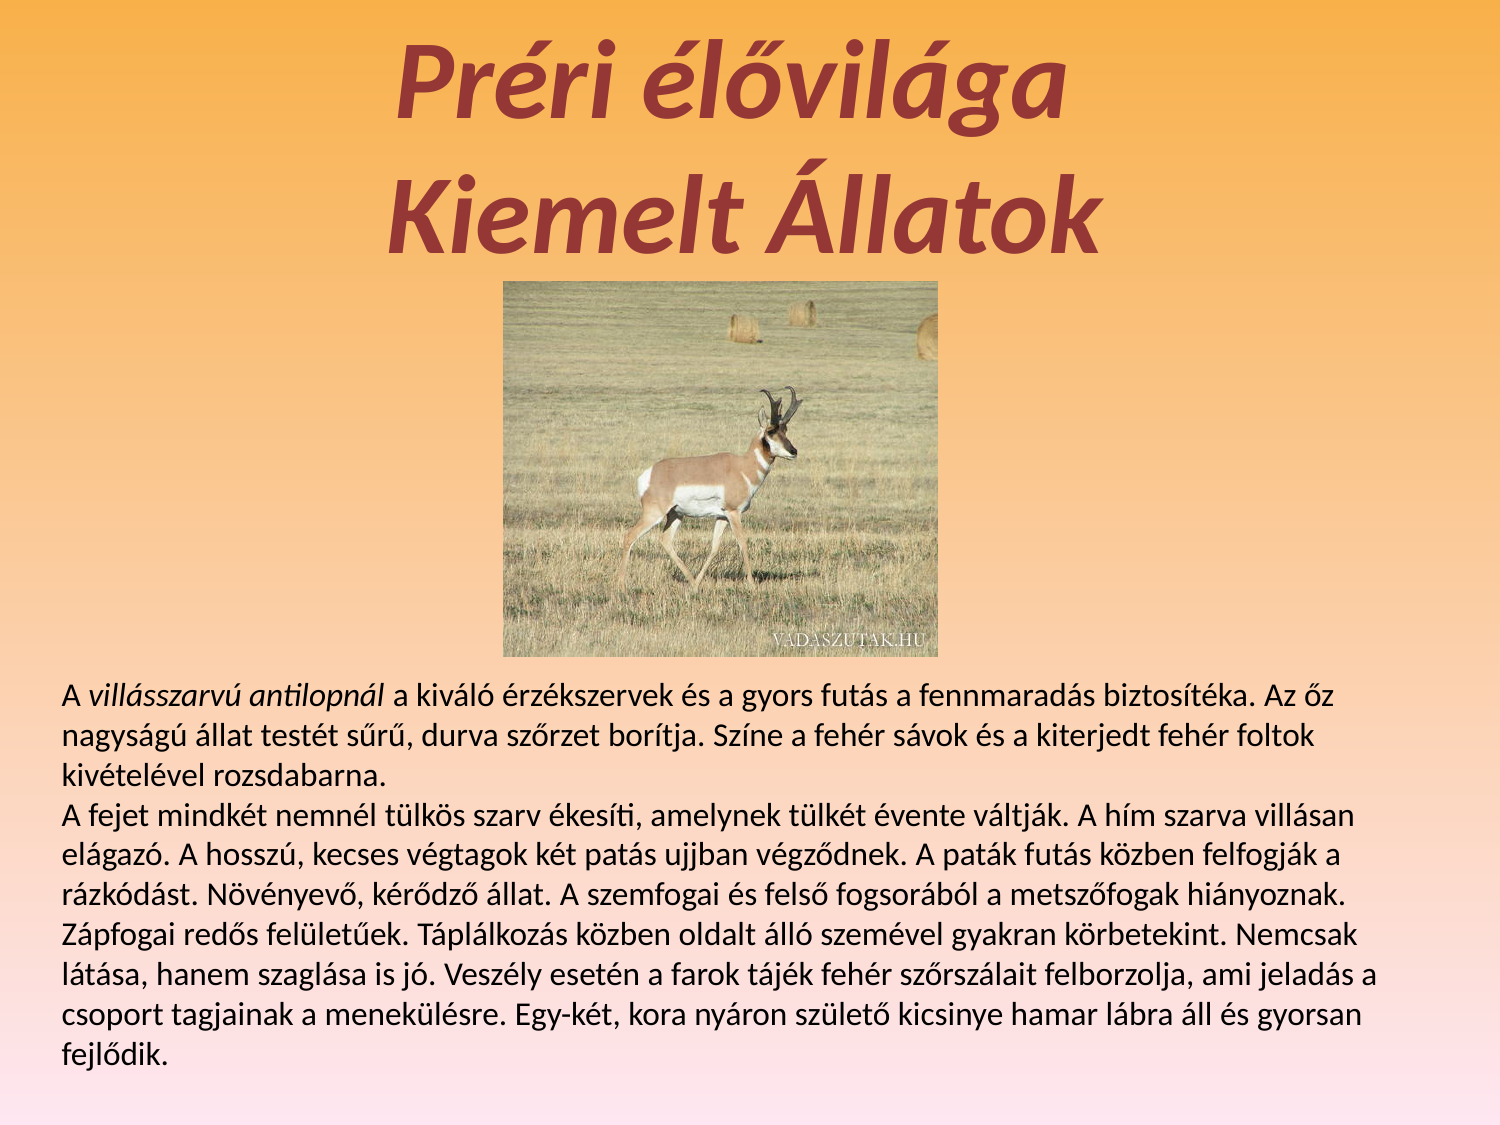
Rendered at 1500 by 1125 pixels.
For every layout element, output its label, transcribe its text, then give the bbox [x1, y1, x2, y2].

picture [503, 280, 938, 657]
title Préri élővilága Kiemelt Állatok [448, 46, 1421, 235]
text_box A villásszarvú antilopnál a kiváló érzékszervek és a gyors futás a fennmaradás biztosítéka. Az őz nagyságú állat testét sűrű, durva szőrzet borítja. Színe a fehér sávok és a kiterjedt fehér foltok kivételével rozsdabarna. A fejet mindkét nemnél tülkös szarv ékesíti, amelynek tülkét évente váltják. A hím szarva villásan elágazó. A hosszú, kecses végtagok két patás ujjban végződnek. A paták futás közben felfogják a rázkódást. Növényevő, kérődző állat. A szemfogai és felső fogsorából a metszőfogak hiányoznak. Zápfogai redős felületűek. Táplálkozás közben oldalt álló szemével gyakran körbetekint. Nemcsak látása, hanem szaglása is jó. Veszély esetén a farok tájék fehér szőrszálait felborzolja, ami jeladás a csoport tagjainak a menekülésre. Egy-két, kora nyáron születő kicsinye hamar lábra áll és gyorsan fejlődik. [46, 665, 1454, 1120]
text_box [25, 0, 448, 287]
